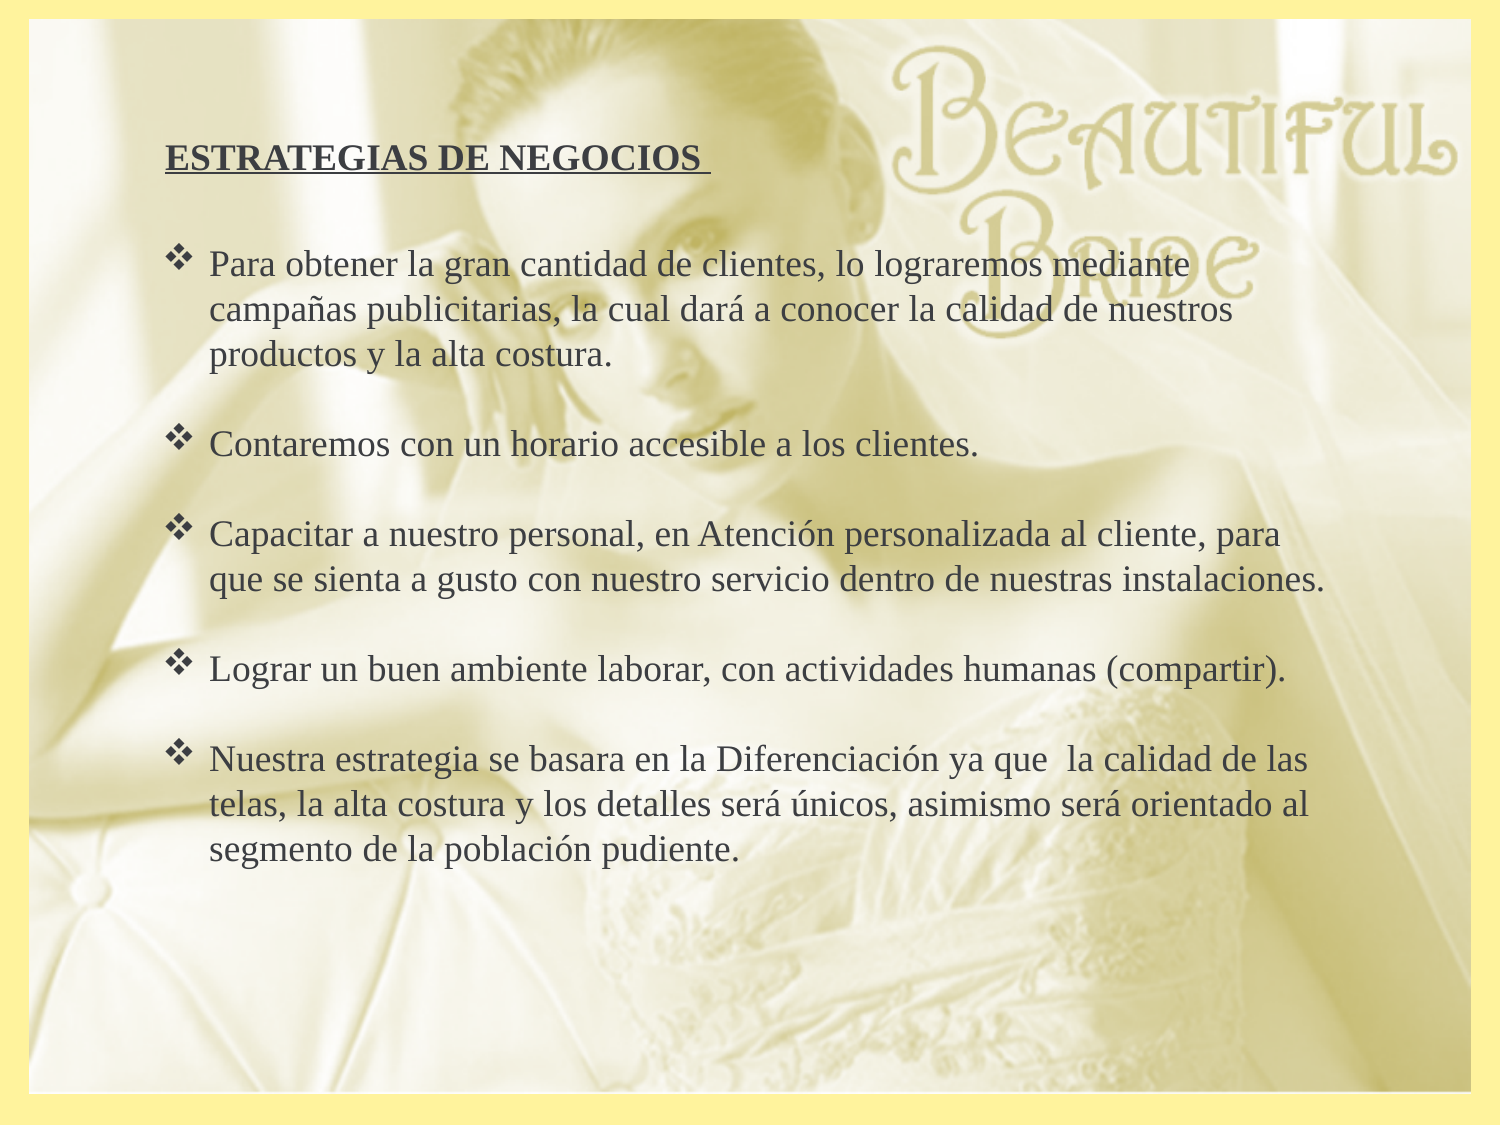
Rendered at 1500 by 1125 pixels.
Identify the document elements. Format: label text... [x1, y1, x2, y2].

text_box ESTRATEGIAS DE NEGOCIOS [150, 125, 727, 186]
text_box Para obtener la gran cantidad de clientes, lo lograremos mediante campañas publicitarias, la cual dará a conocer la calidad de nuestros productos y la alta costura. Contaremos con un horario accesible a los clientes. Capacitar a nuestro personal, en Atención personalizada al cliente, para que se sienta a gusto con nuestro servicio dentro de nuestras instalaciones. Lograr un buen ambiente laborar, con actividades humanas (compartir). Nuestra estrategia se basara en la Diferenciación ya que la calidad de las telas, la alta costura y los detalles será únicos, asimismo será orientado al segmento de la población pudiente. [147, 231, 1353, 922]
